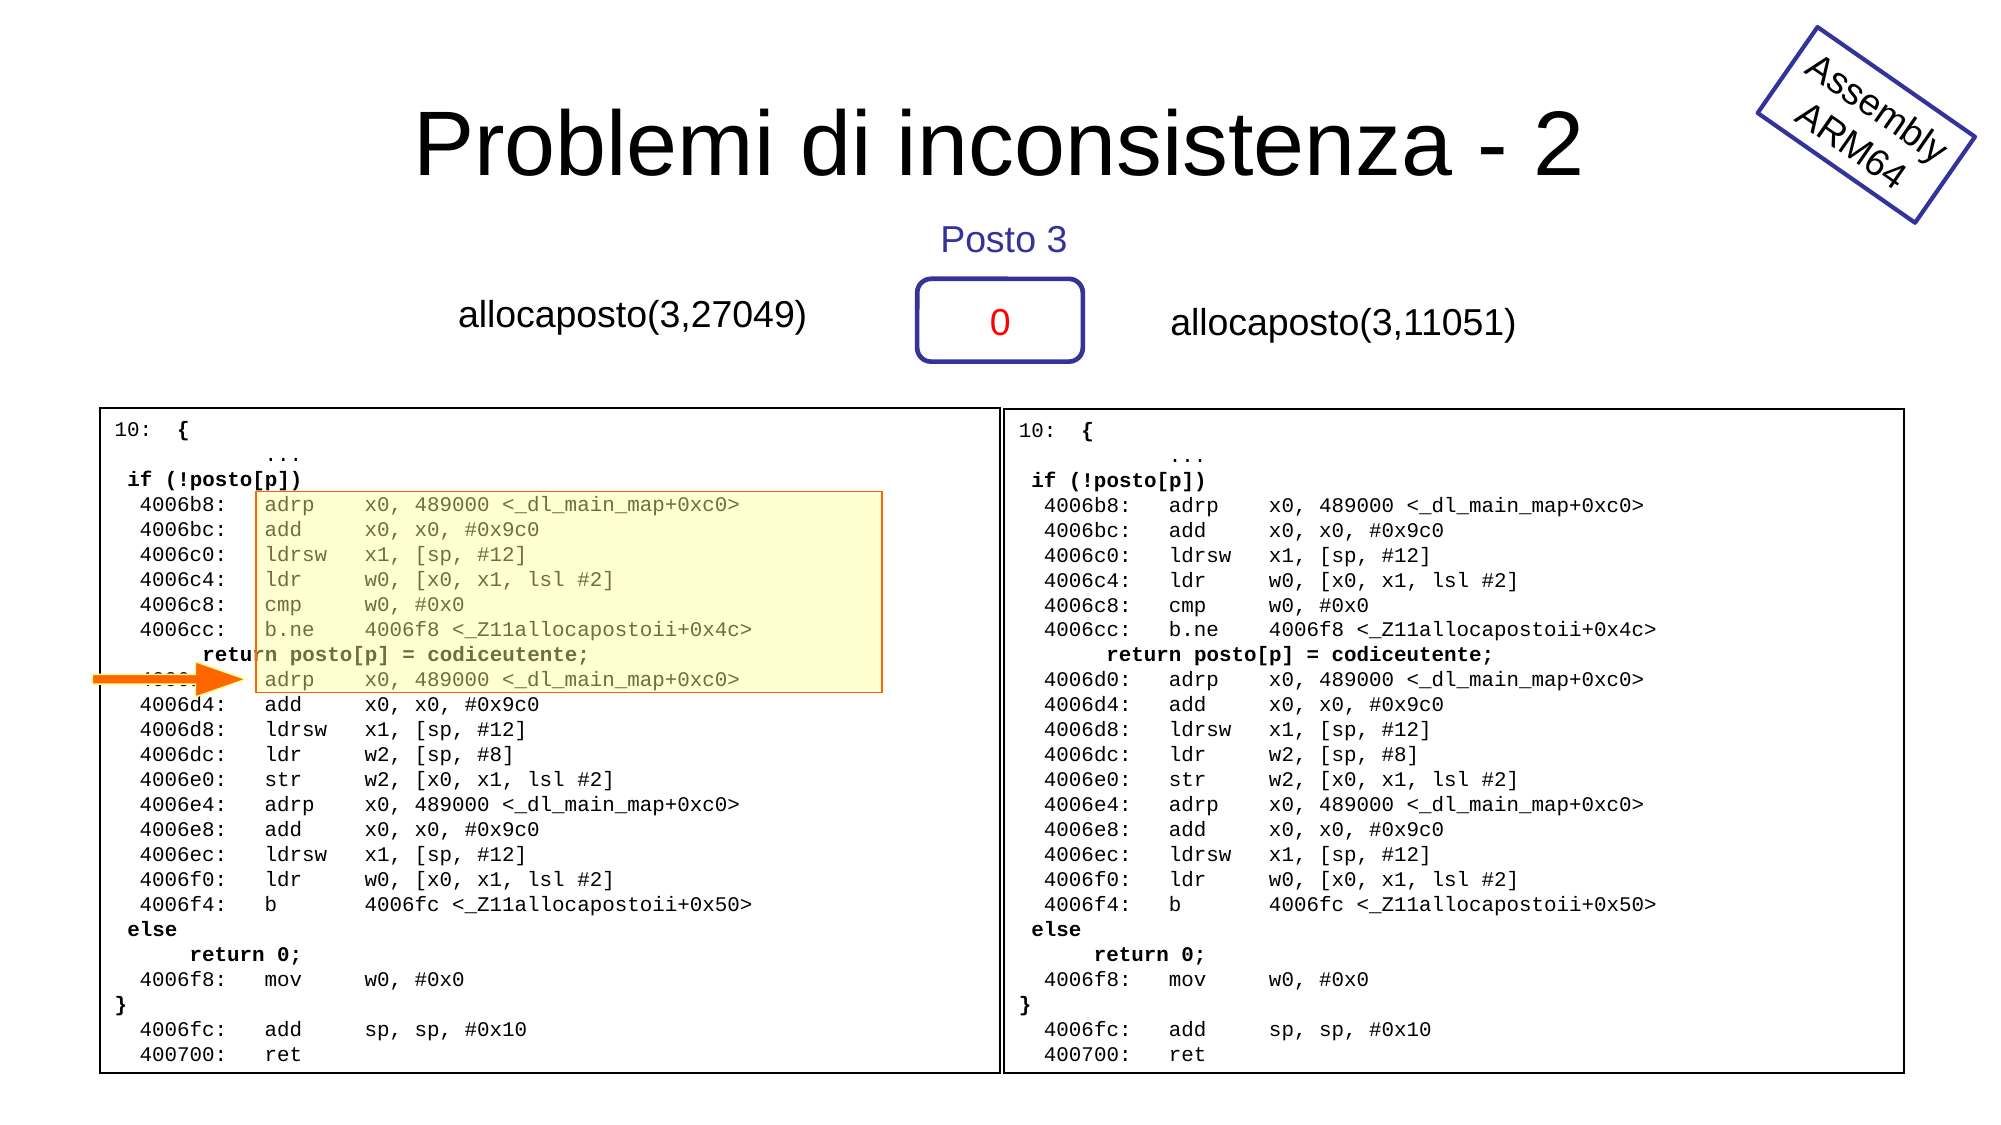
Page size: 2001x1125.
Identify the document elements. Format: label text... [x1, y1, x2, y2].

title Problemi di inconsistenza - 2 [99, 45, 1900, 233]
text_box Assembly ARM64 [1755, 24, 1978, 225]
text_box 10: { ... if (!posto[p]) 4006b8: adrp x0, 489000 <_dl_main_map+0xc0> 4006bc: add x0, x0, #0x9c0 4006c0: ldrsw x1, [sp, #12] 4006c4: ldr w0, [x0, x1, lsl #2] 4006c8: cmp w0, #0x0 4006cc: b.ne 4006f8 <_Z11allocapostoii+0x4c> return posto[p] = codiceutente; 4006d0: adrp x0, 489000 <_dl_main_map+0xc0> 4006d4: add x0, x0, #0x9c0 4006d8: ldrsw x1, [sp, #12] 4006dc: ldr w2, [sp, #8] 4006e0: str w2, [x0, x1, lsl #2] 4006e4: adrp x0, 489000 <_dl_main_map+0xc0> 4006e8: add x0, x0, #0x9c0 4006ec: ldrsw x1, [sp, #12] 4006f0: ldr w0, [x0, x1, lsl #2] 4006f4: b 4006fc <_Z11allocapostoii+0x50> else return 0; 4006f8: mov w0, #0x0 } 4006fc: add sp, sp, #0x10 400700: ret [1004, 408, 1905, 1074]
text_box [917, 278, 1083, 362]
text_box 0 [929, 290, 1072, 351]
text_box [91, 491, 883, 698]
text_box allocaposto(3,27049) [443, 282, 823, 342]
text_box Posto 3 [925, 207, 1083, 268]
text_box allocaposto(3,11051) [1155, 290, 1532, 351]
text_box 10: { ... if (!posto[p]) 4006b8: adrp x0, 489000 <_dl_main_map+0xc0> 4006bc: add x0, x0, #0x9c0 4006c0: ldrsw x1, [sp, #12] 4006c4: ldr w0, [x0, x1, lsl #2] 4006c8: cmp w0, #0x0 4006cc: b.ne 4006f8 <_Z11allocapostoii+0x4c> return posto[p] = codiceutente; 4006d0: adrp x0, 489000 <_dl_main_map+0xc0> 4006d4: add x0, x0, #0x9c0 4006d8: ldrsw x1, [sp, #12] 4006dc: ldr w2, [sp, #8] 4006e0: str w2, [x0, x1, lsl #2] 4006e4: adrp x0, 489000 <_dl_main_map+0xc0> 4006e8: add x0, x0, #0x9c0 4006ec: ldrsw x1, [sp, #12] 4006f0: ldr w0, [x0, x1, lsl #2] 4006f4: b 4006fc <_Z11allocapostoii+0x50> else return 0; 4006f8: mov w0, #0x0 } 4006fc: add sp, sp, #0x10 400700: ret [99, 408, 1000, 1073]
